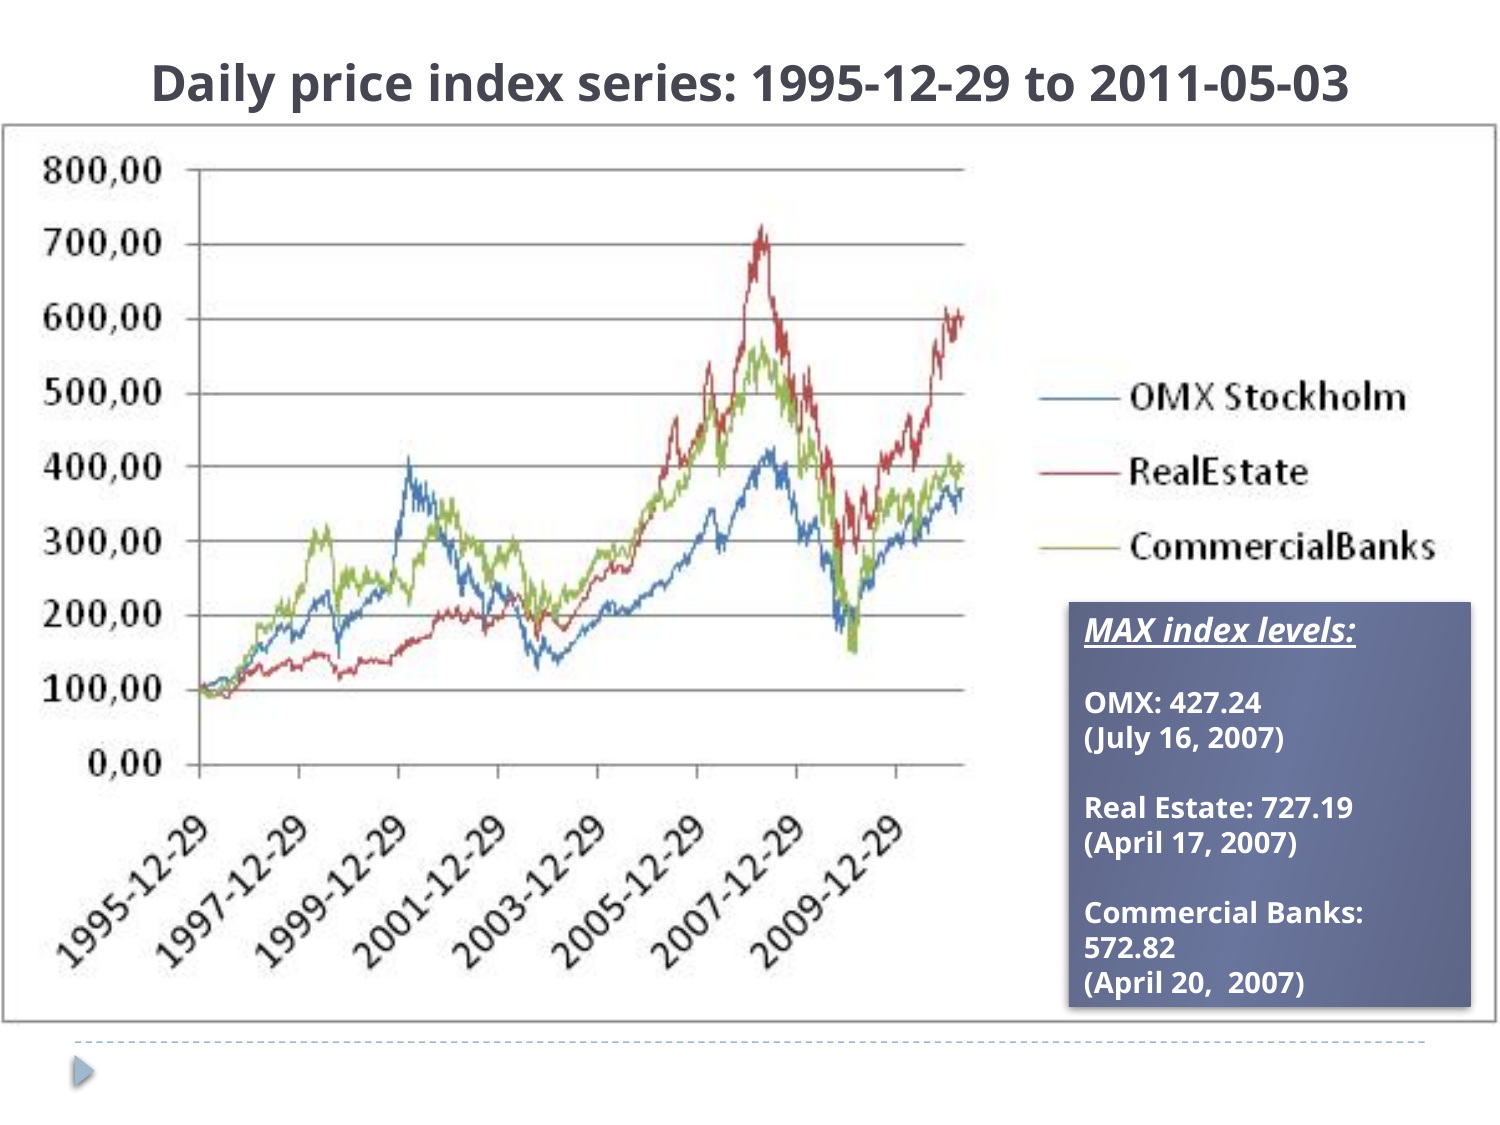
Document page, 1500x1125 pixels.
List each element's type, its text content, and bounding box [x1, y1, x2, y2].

picture [0, 122, 1500, 1026]
title Daily price index series: 1995-12-29 to 2011-05-03 [0, 19, 1500, 119]
